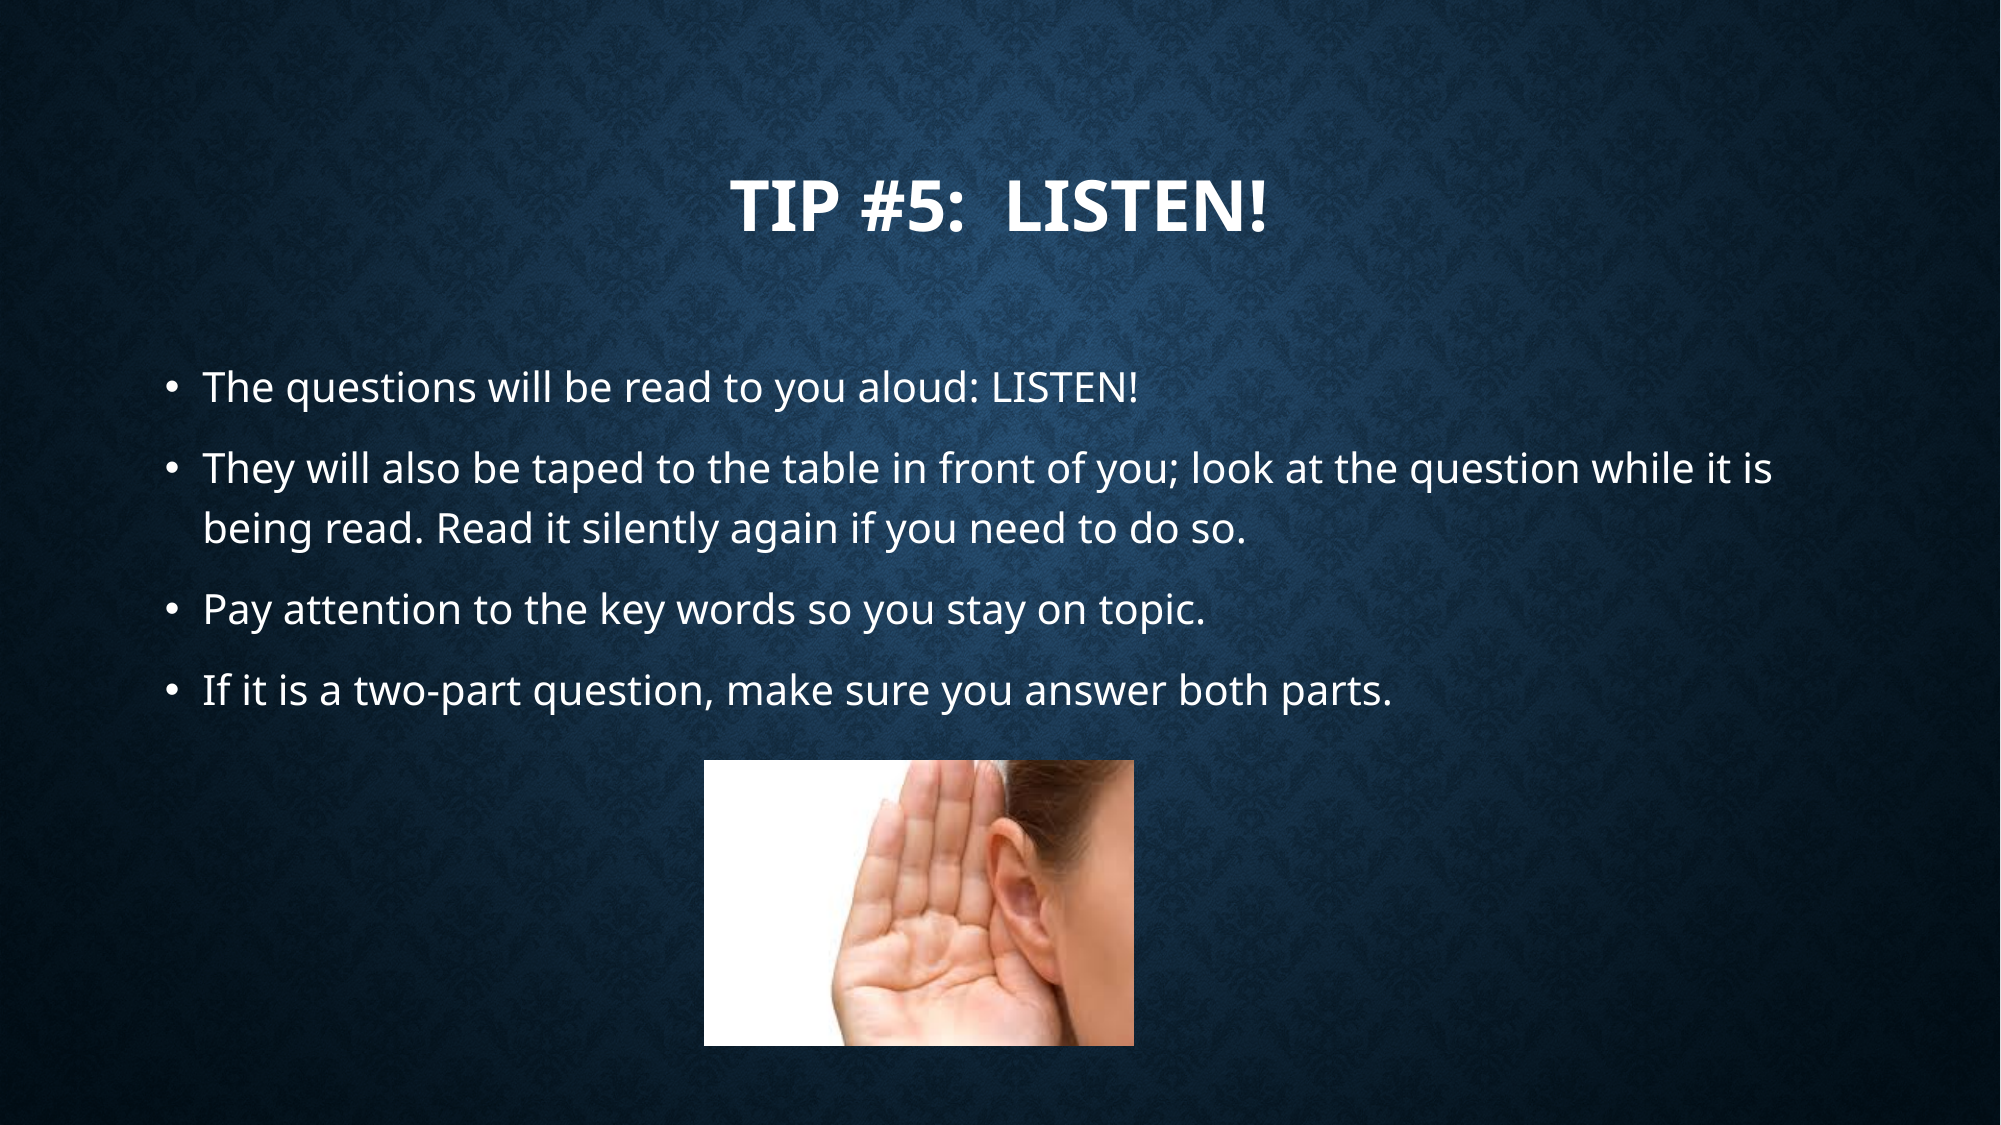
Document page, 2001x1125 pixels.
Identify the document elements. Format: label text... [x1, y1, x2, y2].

title Tip #5: listen! [149, 99, 1849, 318]
picture [703, 759, 1135, 1047]
list The questions will be read to you aloud: LISTEN! They will also be taped to the table in front of you; look at the question while it is being read. Read it silently again if you need to do so. Pay attention to the key words so you stay on topic. If it is a two-part question, make sure you answer both parts. [149, 343, 1849, 950]
